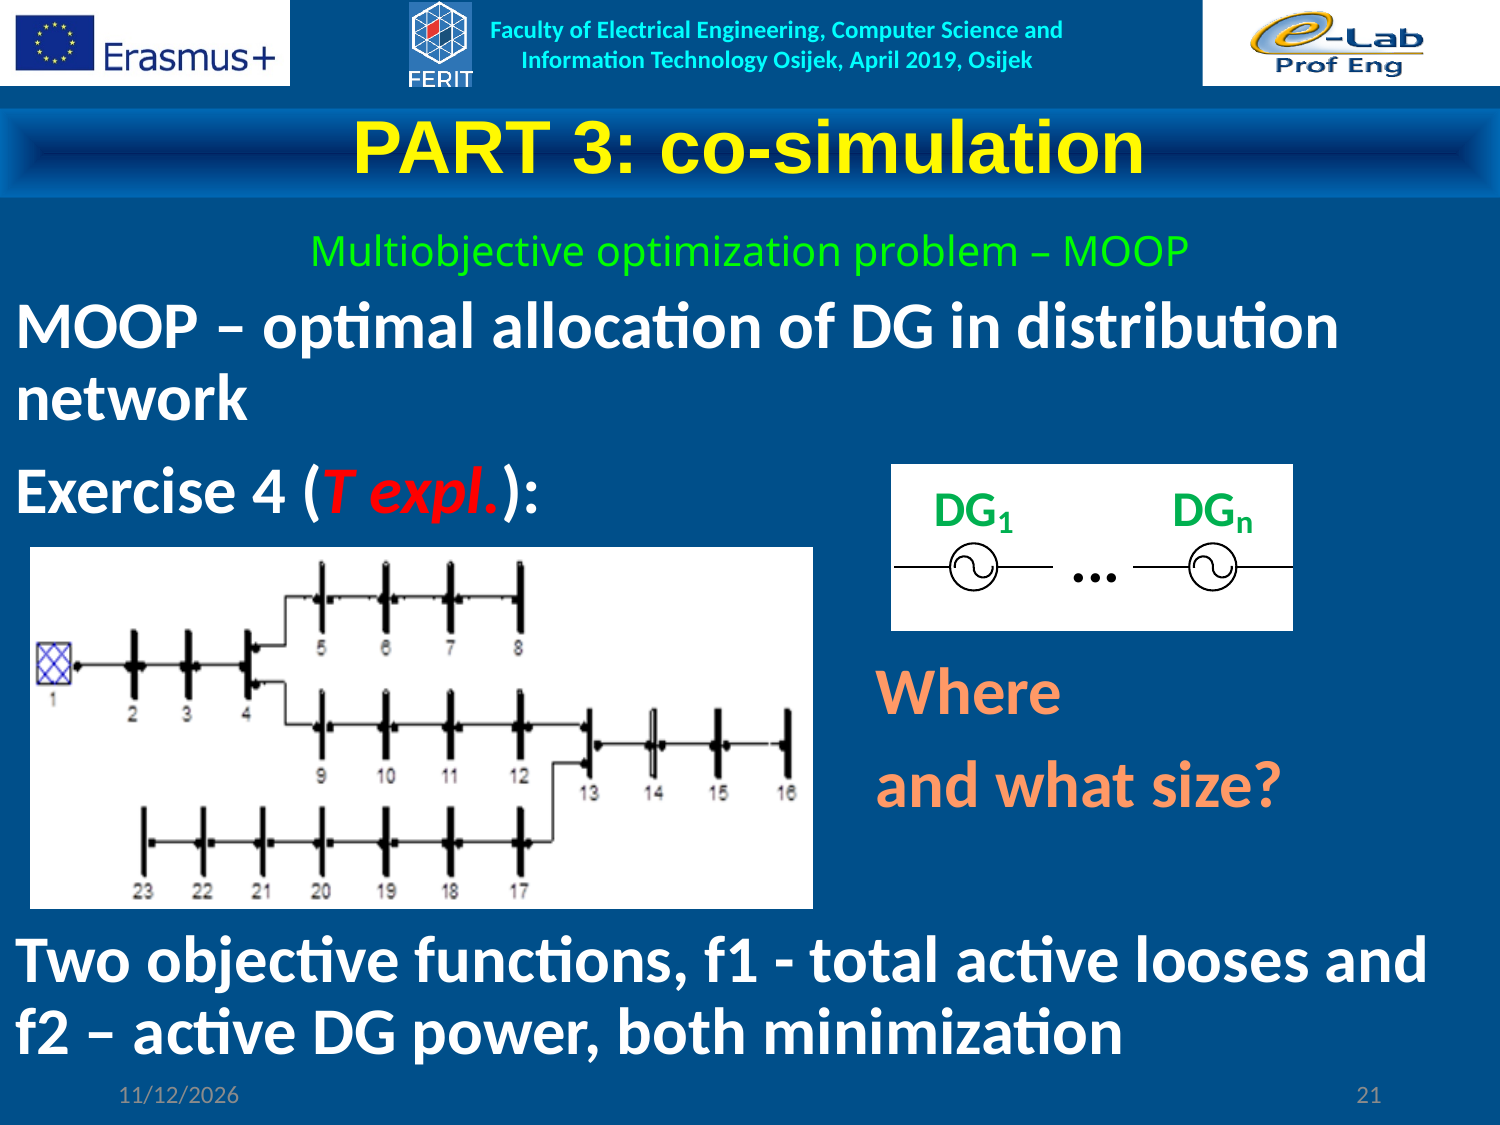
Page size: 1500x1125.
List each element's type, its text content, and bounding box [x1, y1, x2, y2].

text_box [1202, 1, 1500, 86]
text_box Where and what size? [860, 649, 1307, 825]
text_box Two objective functions, f1 - total active looses and f2 – active DG power, both minimization [0, 917, 1500, 1064]
text_box Faculty of Electrical Engineering, Computer Science and Information Technology Osijek, April 2019, Osijek [473, 6, 1084, 82]
slide_number 21 [1059, 1064, 1397, 1124]
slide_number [103, 1064, 441, 1124]
picture [1240, 9, 1434, 78]
text_box Multiobjective optimization problem – MOOP [0, 217, 1500, 283]
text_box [891, 463, 1293, 631]
picture [30, 547, 813, 909]
title PART 3: co-simulation [0, 108, 1500, 198]
picture [408, 1, 473, 87]
text_box MOOP – optimal allocation of DG in distribution network Exercise 4 (T expl.): [0, 283, 1500, 539]
picture [0, 0, 290, 87]
